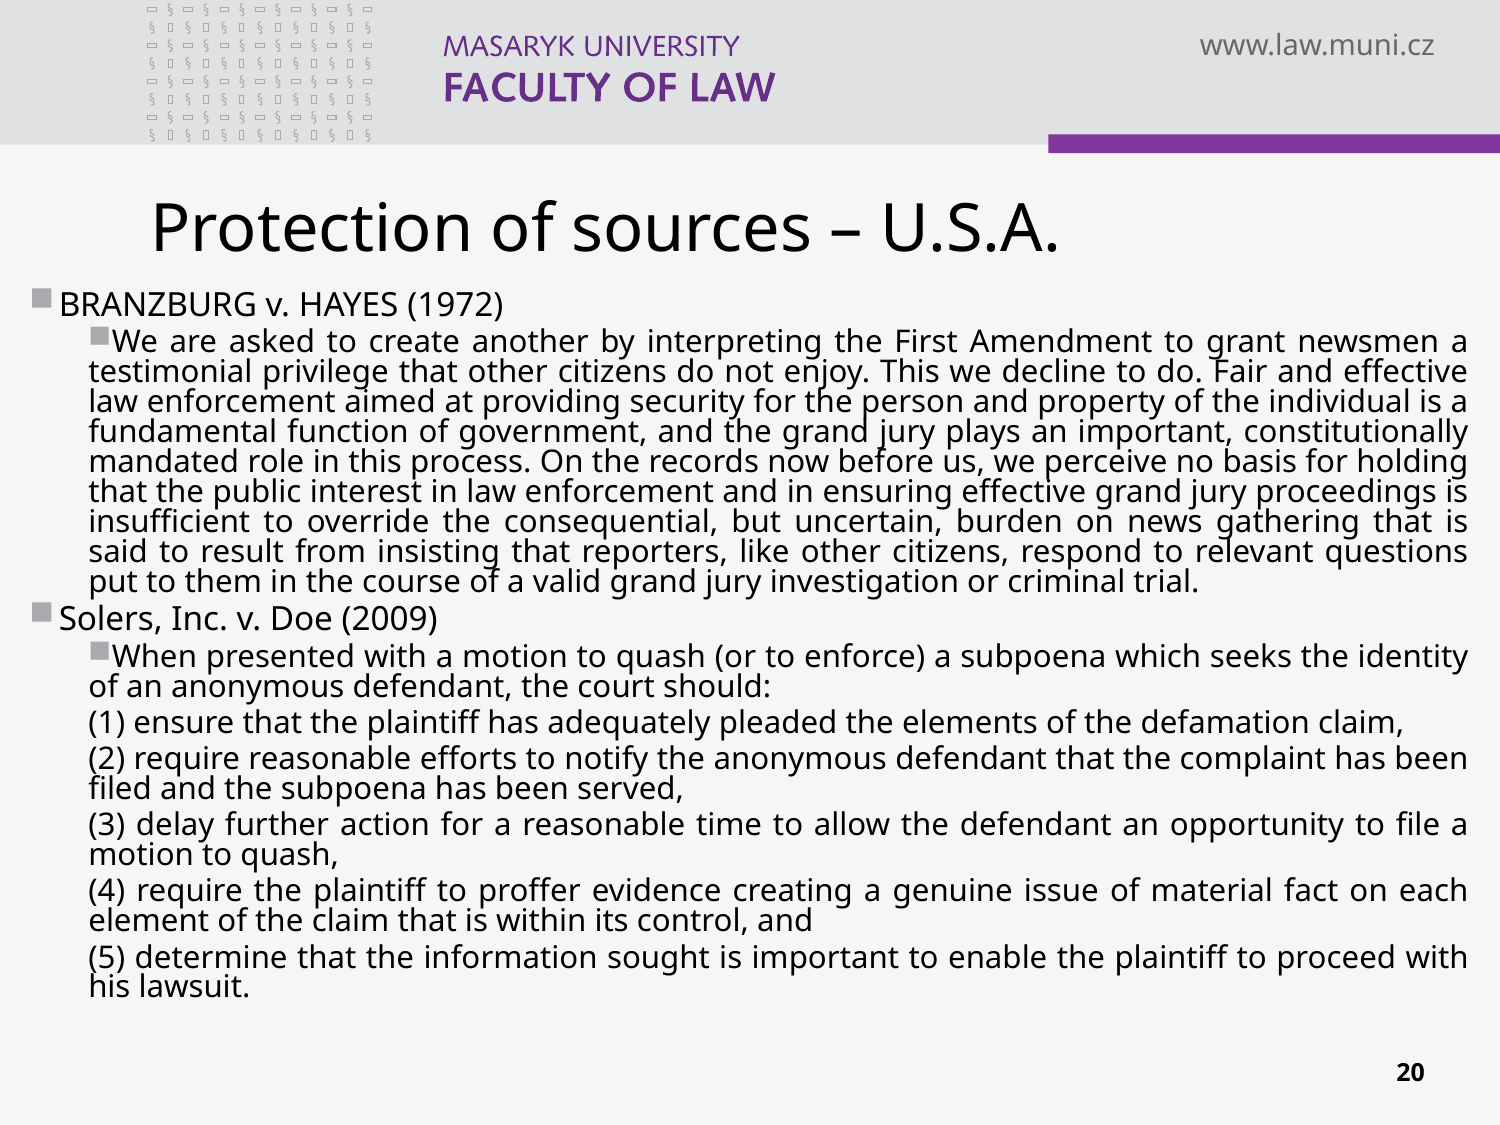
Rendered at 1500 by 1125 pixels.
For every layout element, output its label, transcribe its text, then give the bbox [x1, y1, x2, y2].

list BRANZBURG v. HAYES (1972) We are asked to create another by interpreting the First Amendment to grant newsmen a testimonial privilege that other citizens do not enjoy. This we decline to do. Fair and effective law enforcement aimed at providing security for the person and property of the individual is a fundamental function of government, and the grand jury plays an important, constitutionally mandated role in this process. On the records now before us, we perceive no basis for holding that the public interest in law enforcement and in ensuring effective grand jury proceedings is insufficient to override the consequential, but uncertain, burden on news gathering that is said to result from insisting that reporters, like other citizens, respond to relevant questions put to them in the course of a valid grand jury investigation or criminal trial. Solers, Inc. v. Doe (2009) When presented with a motion to quash (or to enforce) a subpoena which seeks the identity of an anonymous defendant, the court should: (1) ensure that the plaintiff has adequately pleaded the elements of the defamation claim, (2) require reasonable efforts to notify the anonymous defendant that the complaint has been filed and the subpoena has been served, (3) delay further action for a reasonable time to allow the defendant an opportunity to file a motion to quash, (4) require the plaintiff to proffer evidence creating a genuine issue of material fact on each element of the claim that is within its control, and (5) determine that the information sought is important to enable the plaintiff to proceed with his lawsuit. [29, 290, 1471, 1059]
title Protection of sources – U.S.A. [150, 184, 1425, 268]
slide_number 20 [1315, 1059, 1426, 1101]
